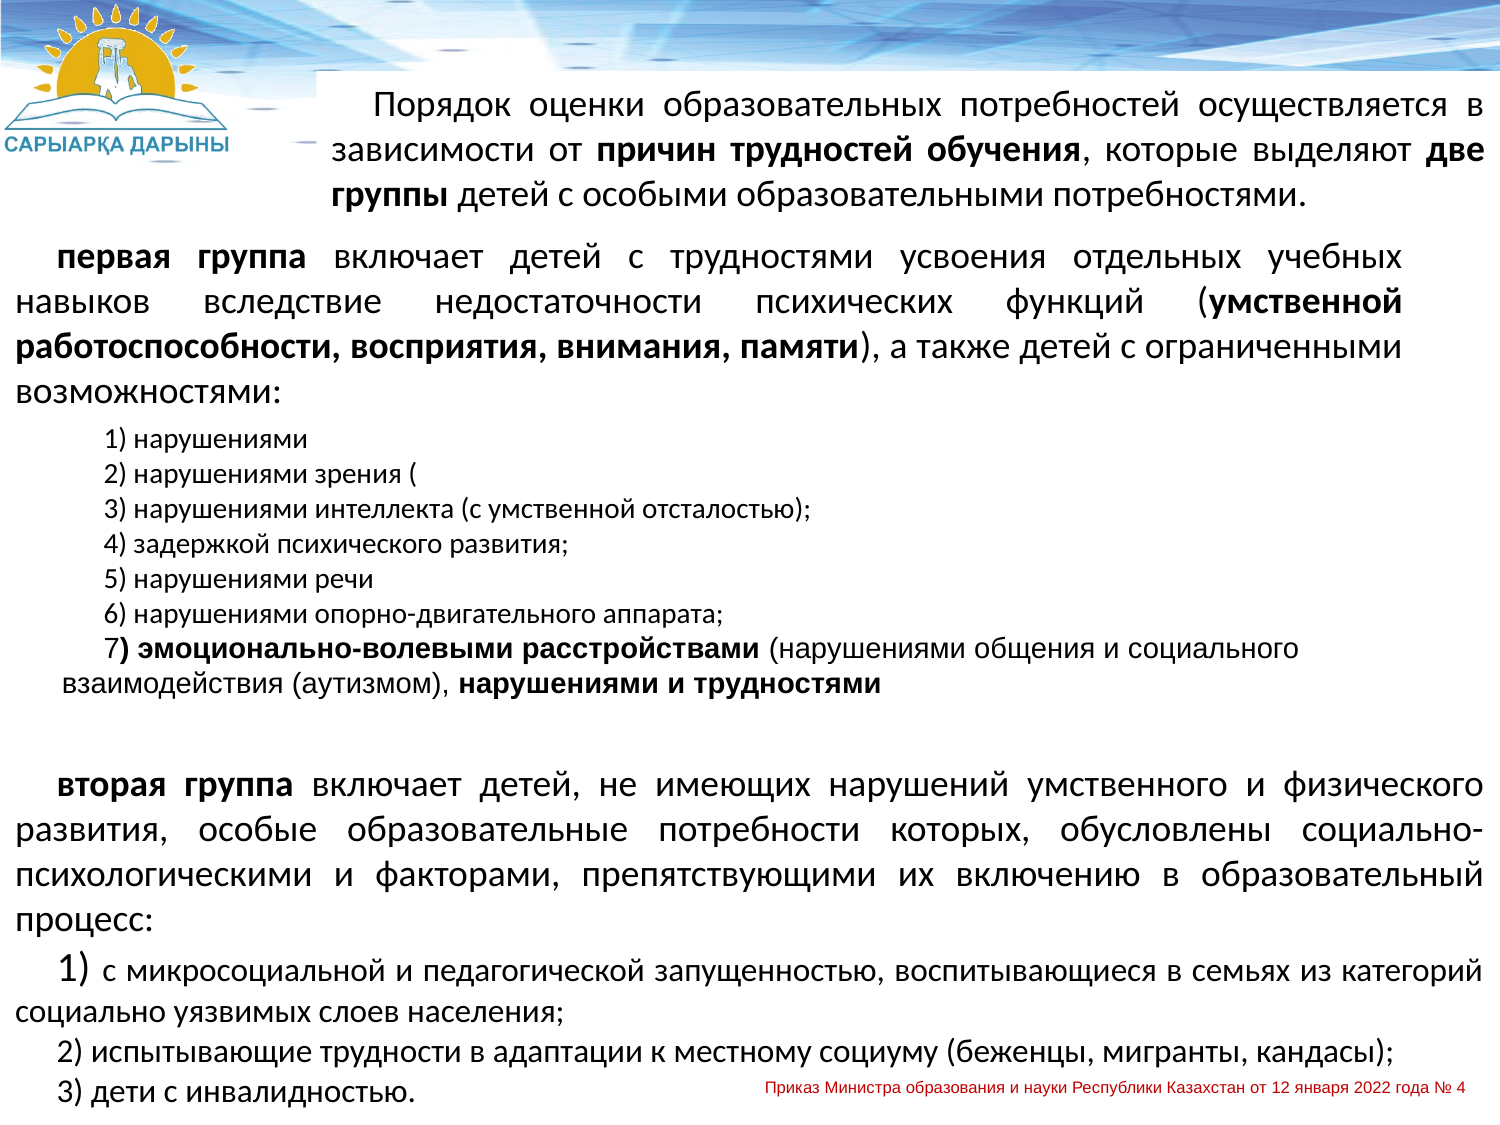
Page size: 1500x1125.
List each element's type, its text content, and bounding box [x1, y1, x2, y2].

text_box 1) нарушениями 2) нарушениями зрения ( 3) нарушениями интеллекта (с умственной отсталостью); 4) задержкой психического развития; 5) нарушениями речи 6) нарушениями опорно-двигательного аппарата; 7) эмоционально-волевыми расстройствами (нарушениями общения и социального взаимодействия (аутизмом), нарушениями и трудностями [46, 411, 639, 707]
text_box Порядок оценки образовательных потребностей осуществляется в зависимости от причин трудностей обучения, которые выделяют две группы детей с особыми образовательными потребностями. [316, 71, 639, 221]
text_box первая группа включает детей с трудностями усвоения отдельных учебных навыков вследствие недостаточности психических функций (умственной работоспособности, восприятия, внимания, памяти), а также детей с ограниченными возможностями: [861, 223, 1418, 411]
text_box вторая группа включает детей, не имеющих нарушений умственного и физического развития, особые образовательные потребности которых, обусловлены социально-психологическими и факторами, препятствующими их включению в образовательный процесс: 1) с микросоциальной и педагогической запущенностью, воспитывающиеся в семьях из категорий социально уязвимых слоев населения; 2) испытывающие трудности в адаптации к местному социуму (беженцы, мигранты, кандасы); 3) дети с инвалидностью. [0, 751, 1500, 1117]
text_box Порядок оценки образовательных потребностей осуществляется в зависимости от причин трудностей обучения, которые выделяют две группы детей с особыми образовательными потребностями. [861, 71, 1500, 221]
text_box 1) нарушениями 2) нарушениями зрения ( 3) нарушениями интеллекта (с умственной отсталостью); 4) задержкой психического развития; 5) нарушениями речи 6) нарушениями опорно-двигательного аппарата; 7) эмоционально-волевыми расстройствами (нарушениями общения и социального взаимодействия (аутизмом), нарушениями и трудностями [861, 411, 1465, 707]
text_box Приказ Министра образования и науки Республики Казахстан от 12 января 2022 года № 4 [749, 1069, 1500, 1125]
picture [0, 0, 1500, 856]
text_box первая группа включает детей с трудностями усвоения отдельных учебных навыков вследствие недостаточности психических функций (умственной работоспособности, восприятия, внимания, памяти), а также детей с ограниченными возможностями: [0, 223, 639, 419]
